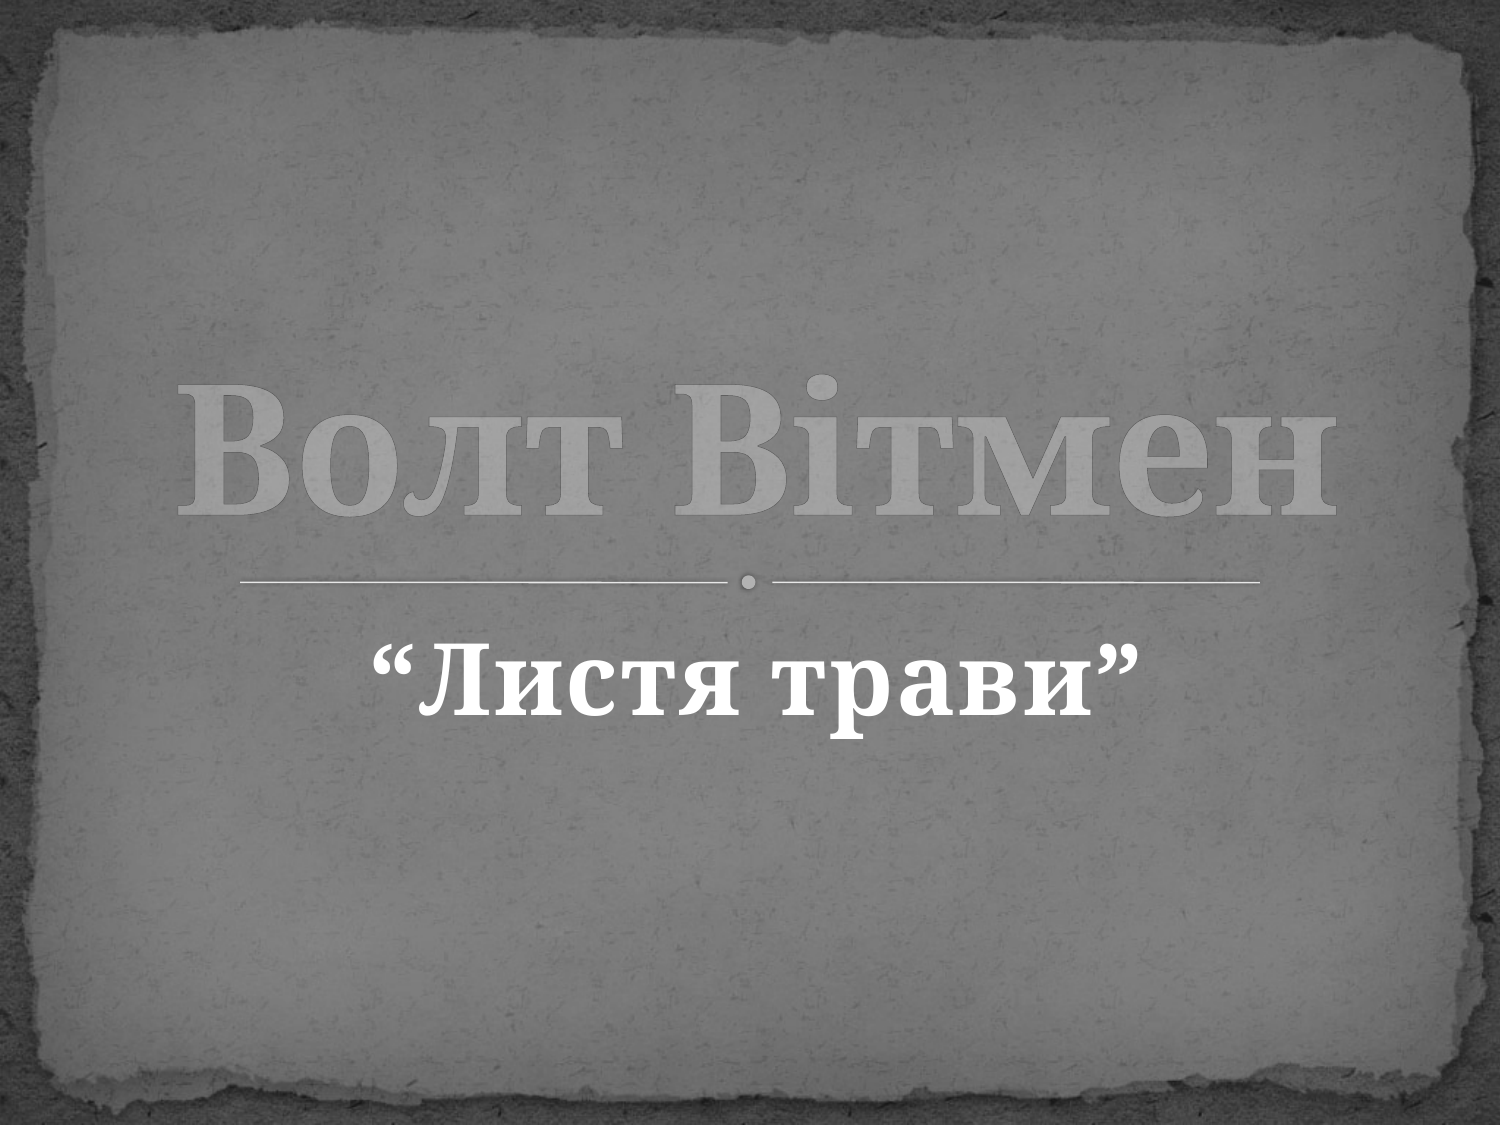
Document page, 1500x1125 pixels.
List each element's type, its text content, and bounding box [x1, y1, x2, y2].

subtitle “Листя трави” [75, 606, 1438, 795]
title Волт Вітмен [74, 235, 1438, 561]
